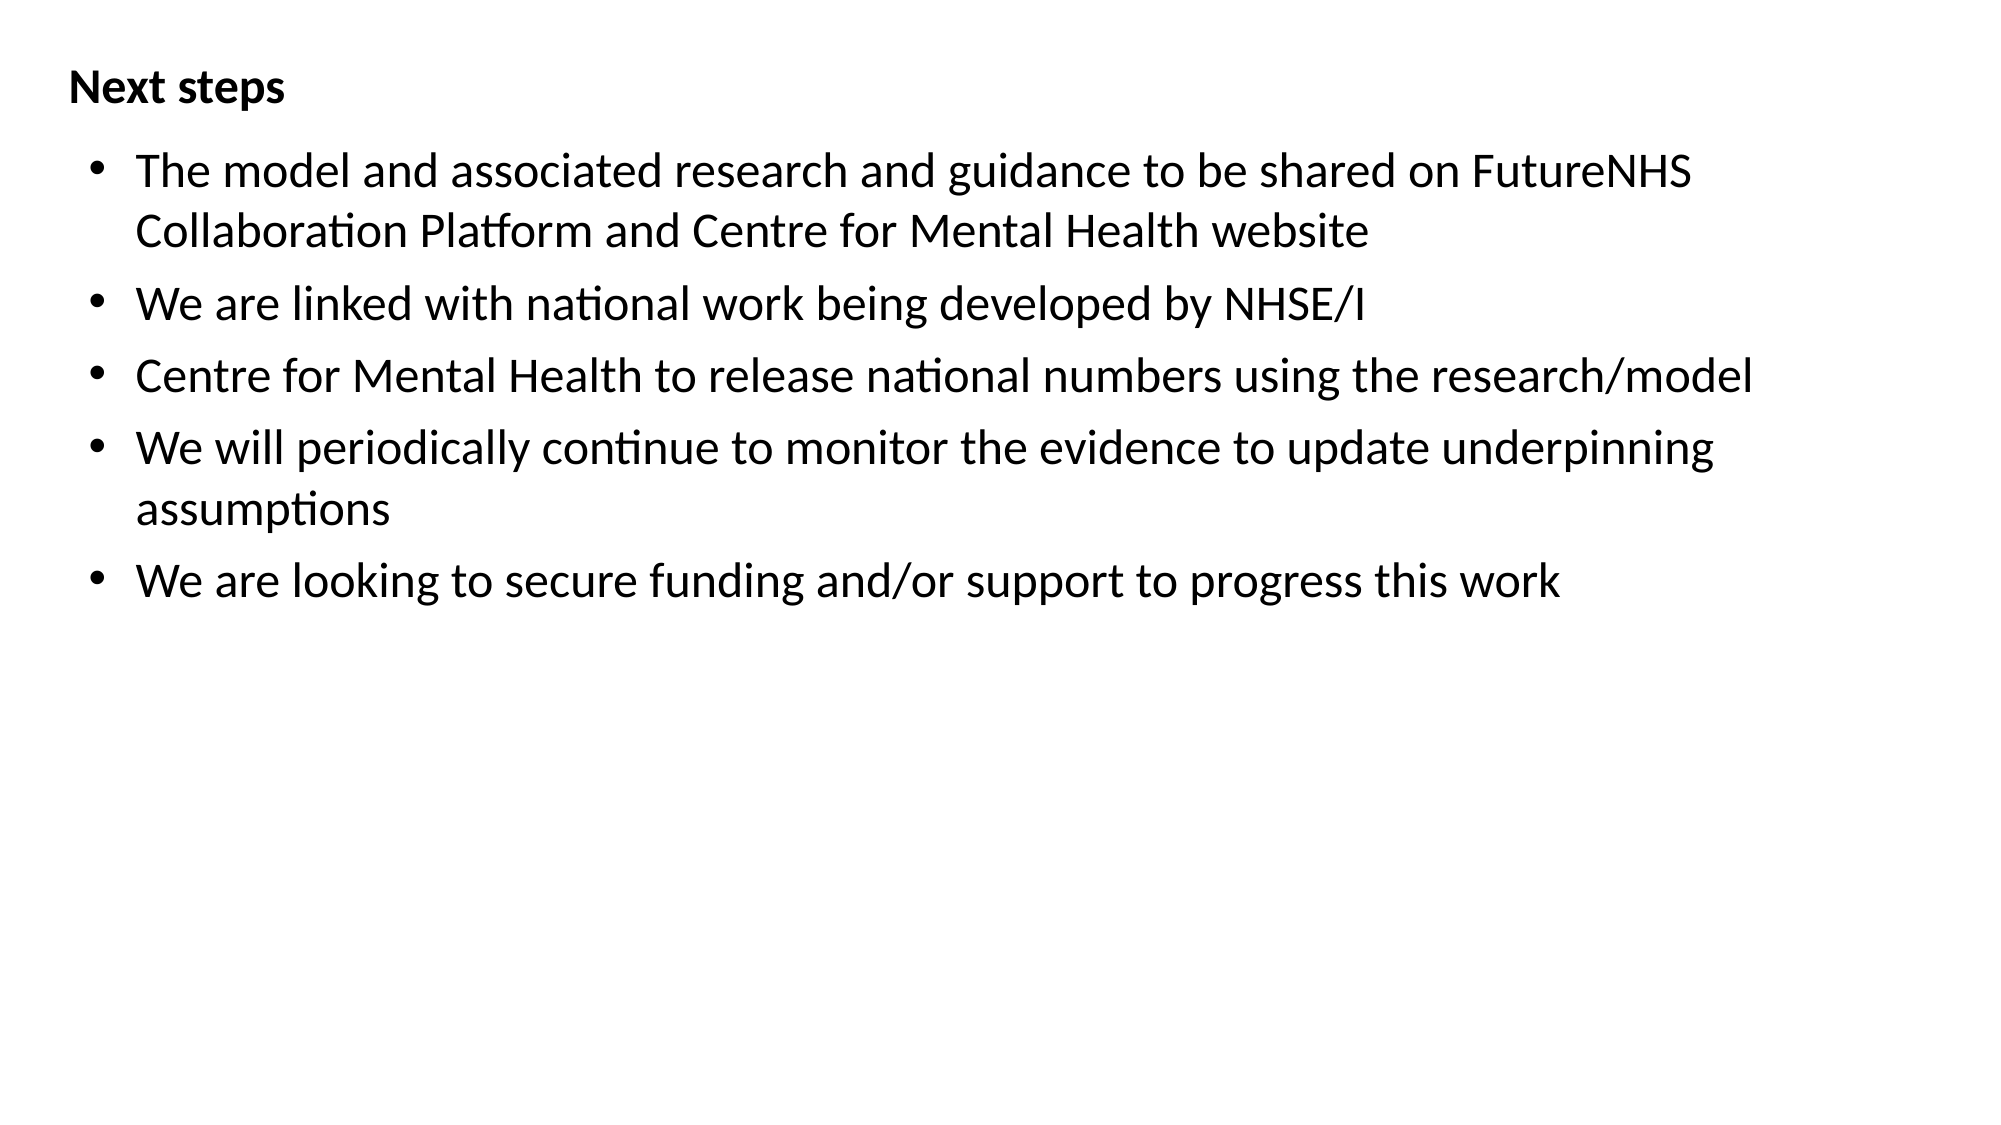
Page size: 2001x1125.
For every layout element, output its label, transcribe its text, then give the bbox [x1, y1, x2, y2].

title Next steps [53, 47, 1449, 128]
text_box The model and associated research and guidance to be shared on FutureNHS Collaboration Platform and Centre for Mental Health website We are linked with national work being developed by NHSE/I Centre for Mental Health to release national numbers using the research/model We will periodically continue to monitor the evidence to update underpinning assumptions We are looking to secure funding and/or support to progress this work [73, 129, 1894, 615]
